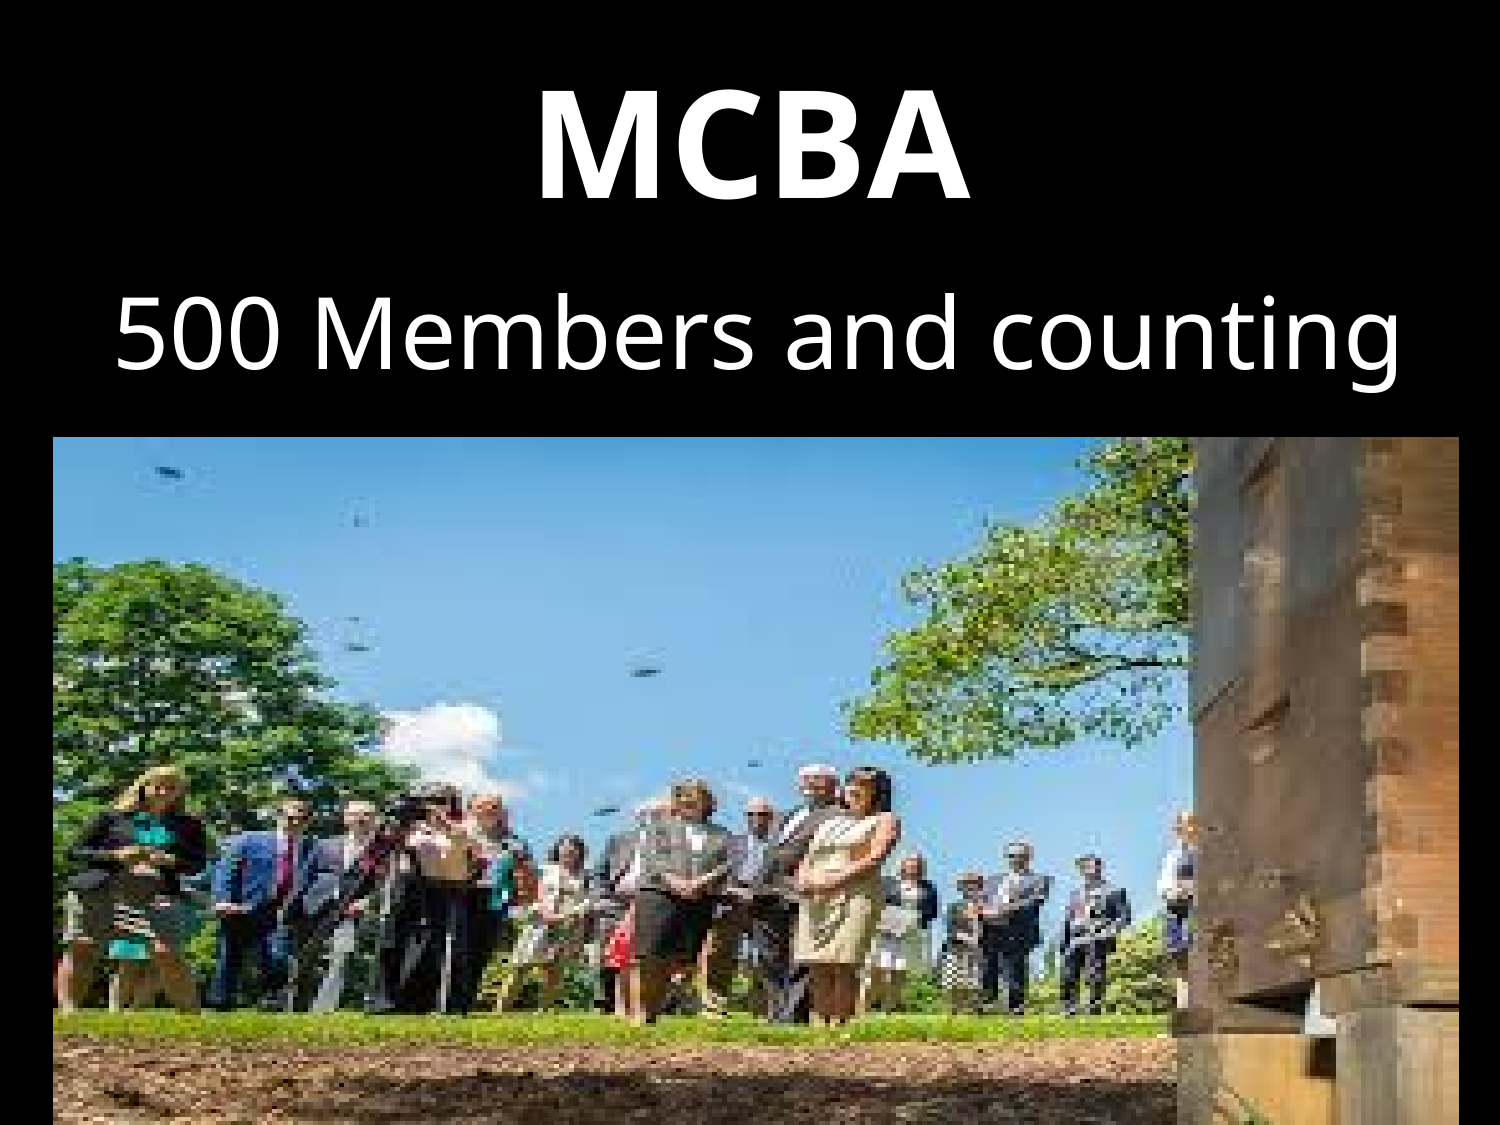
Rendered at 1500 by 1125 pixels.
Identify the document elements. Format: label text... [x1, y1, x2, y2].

list 500 Members and counting [75, 262, 1425, 437]
title MCBA [75, 45, 1425, 233]
picture [53, 437, 1459, 1125]
